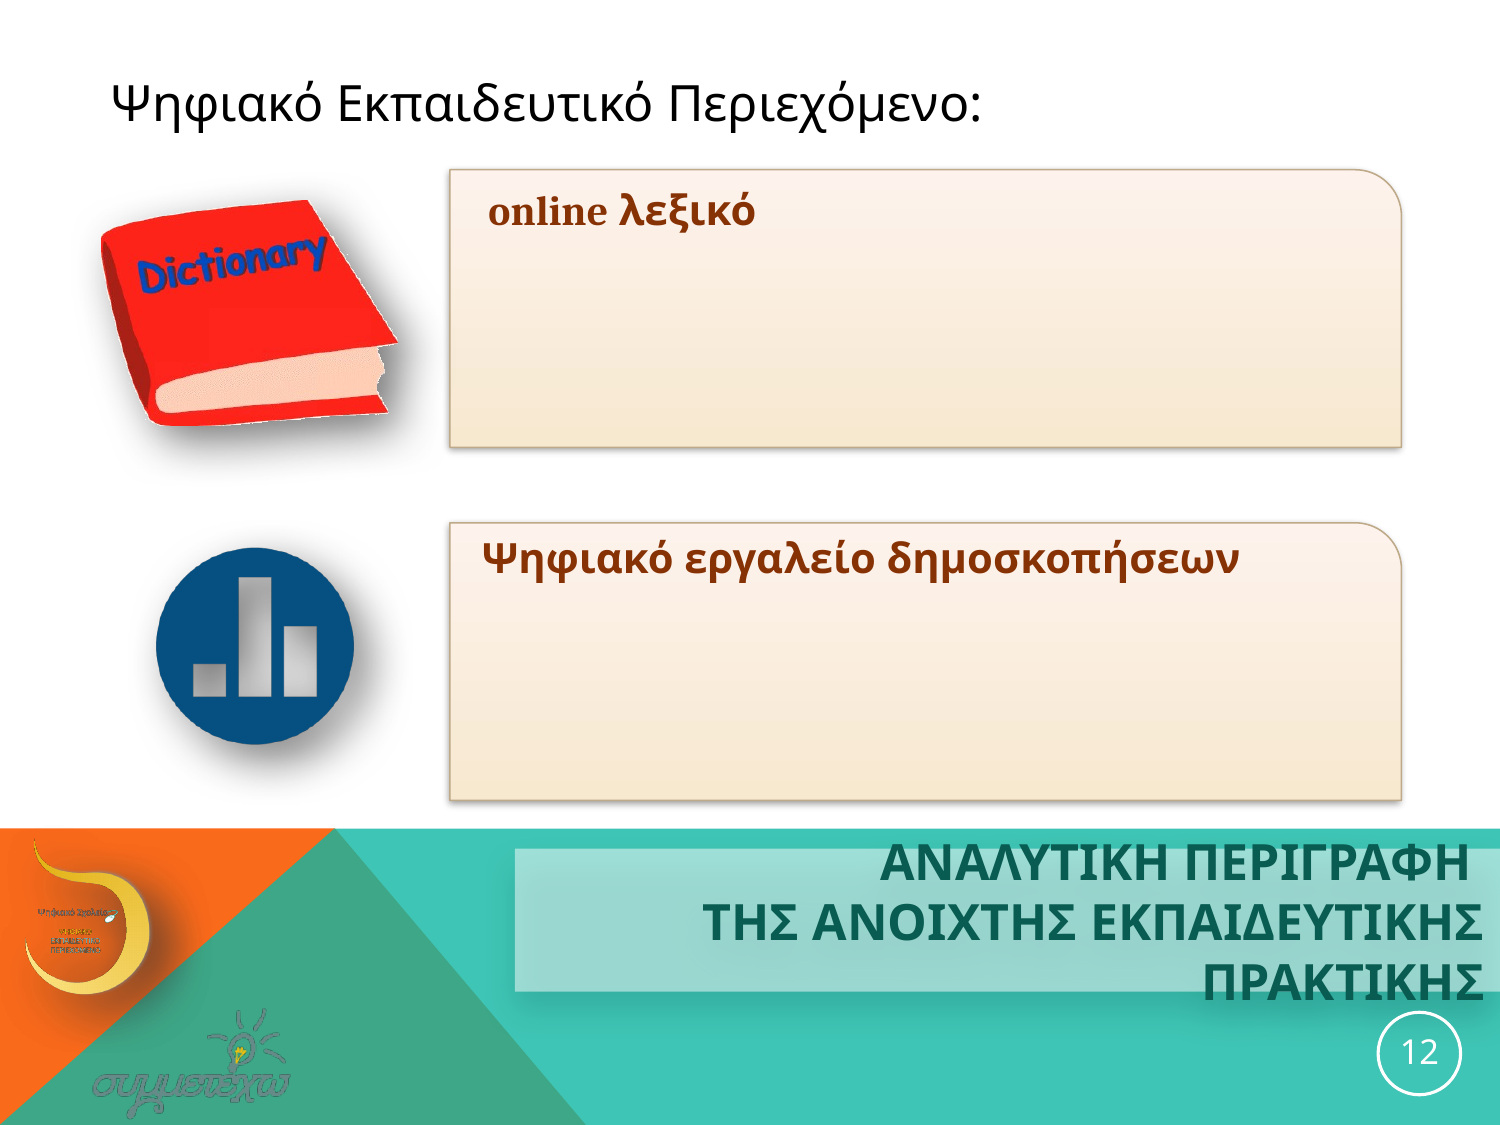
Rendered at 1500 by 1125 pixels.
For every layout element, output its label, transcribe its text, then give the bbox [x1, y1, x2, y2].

list Ψηφιακό εργαλείο δημοσκοπήσεων [466, 524, 1422, 811]
slide_number 12 [1376, 1010, 1463, 1097]
picture [18, 831, 155, 1006]
text_box [449, 168, 1379, 449]
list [101, 199, 398, 426]
title ΑΝΑΛΥΤΙΚΗ ΠΕΡΙΓΡΑΦΗ ΤΗΣ ανοιχτησ εκπαιδευτικησ ΠΡΑΚΤΙΚΗΣ [514, 848, 1500, 992]
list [129, 542, 380, 753]
list online λεξικό [473, 175, 1418, 474]
text_box Ψηφιακό Εκπαιδευτικό Περιεχόμενο: [97, 64, 1232, 139]
picture [79, 1007, 305, 1121]
text_box [449, 522, 1369, 802]
